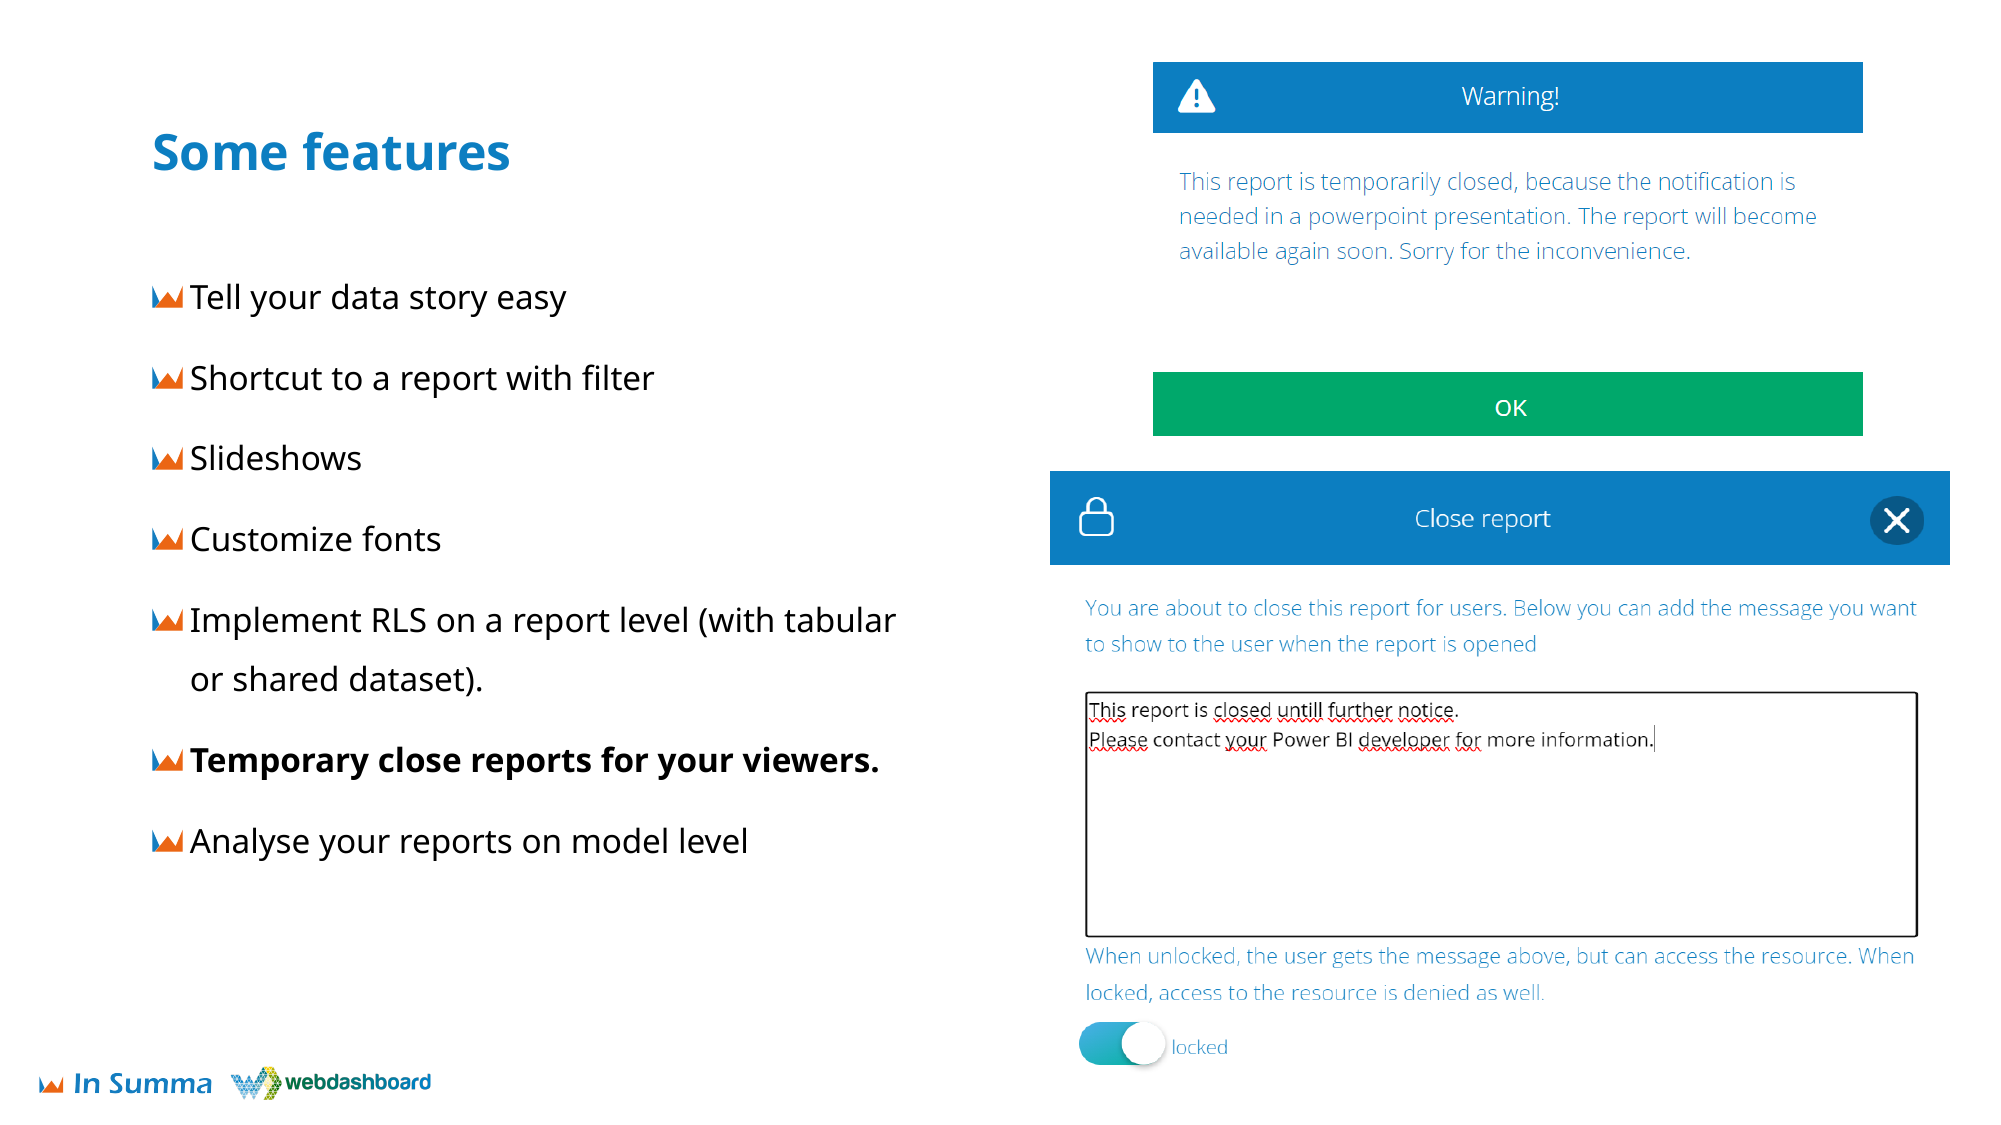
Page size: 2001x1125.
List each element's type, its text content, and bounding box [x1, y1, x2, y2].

picture [152, 284, 176, 308]
list Tell your data story easy Shortcut to a report with filter Slideshows Customize fonts Implement RLS on a report level (with tabular or shared dataset). Temporary close reports for your viewers. Analyse your reports on model level [137, 249, 950, 996]
picture [152, 747, 176, 771]
picture [228, 1062, 433, 1104]
picture [152, 607, 176, 631]
picture [1153, 62, 1863, 436]
picture [152, 828, 176, 852]
picture [1049, 471, 1950, 1085]
title Some features [137, 59, 1094, 249]
picture [152, 526, 176, 550]
picture [152, 445, 176, 470]
picture [20, 1065, 225, 1109]
picture [152, 365, 176, 389]
